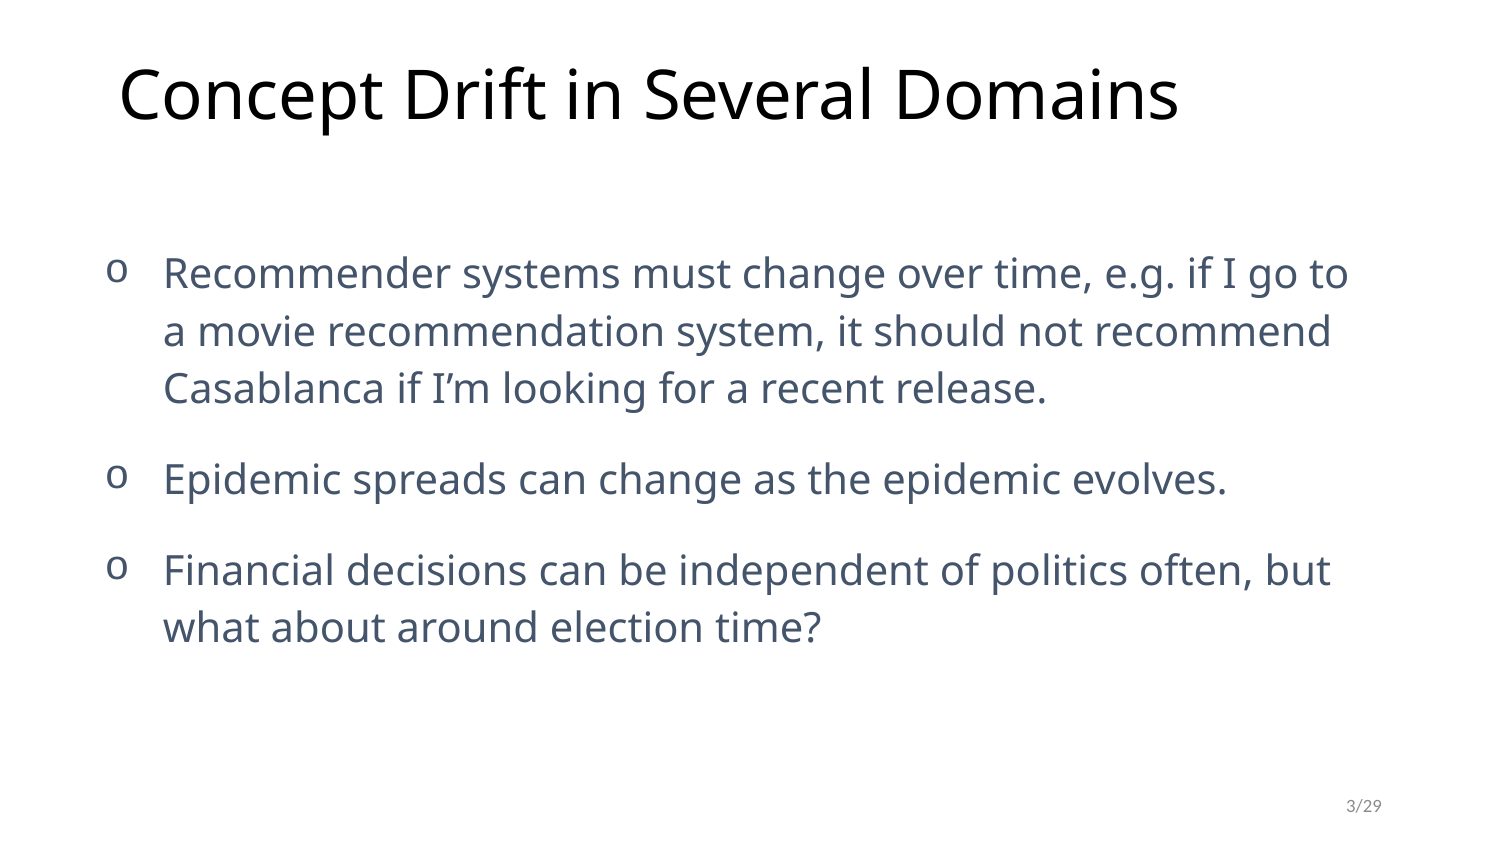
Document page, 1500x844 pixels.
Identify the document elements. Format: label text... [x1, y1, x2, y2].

title Concept Drift in Several Domains [103, 44, 1397, 208]
slide_number 3/29 [1059, 782, 1397, 827]
text_box Recommender systems must change over time, e.g. if I go to a movie recommendation system, it should not recommend Casablanca if I’m looking for a recent release. Epidemic spreads can change as the epidemic evolves. Financial decisions can be independent of politics often, but what about around election time? [72, 224, 1394, 717]
